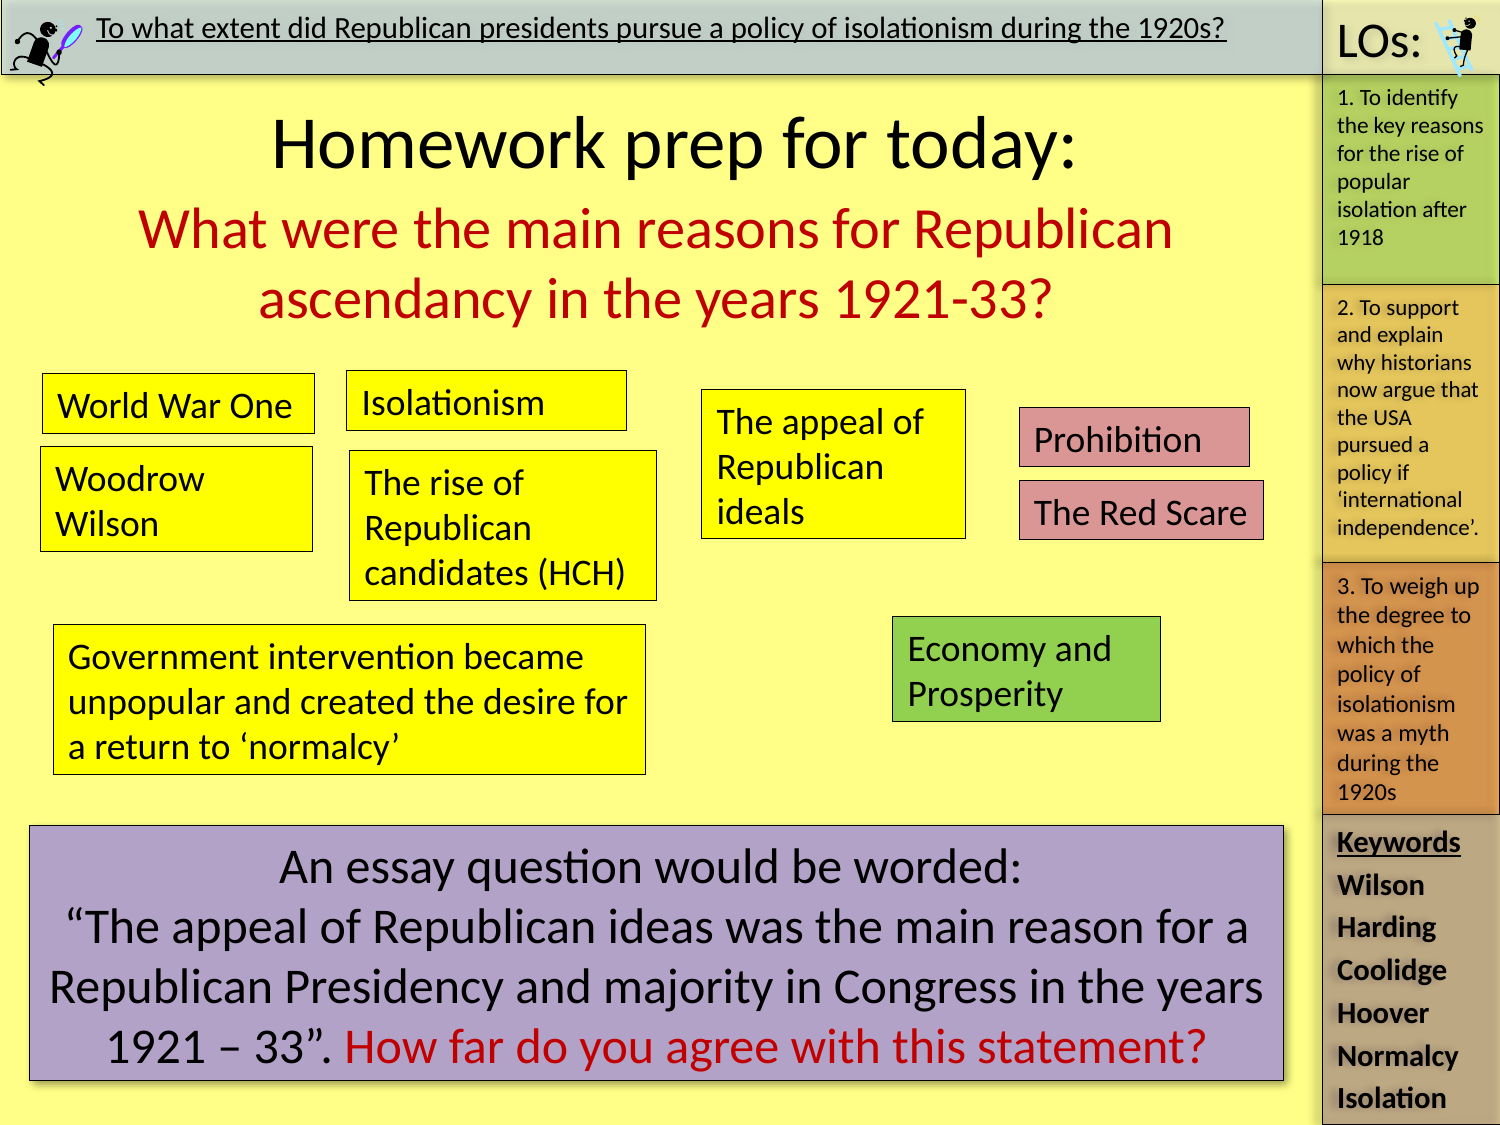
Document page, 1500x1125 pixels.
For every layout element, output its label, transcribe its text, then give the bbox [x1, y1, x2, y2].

title Homework prep for today: [0, 45, 1350, 233]
text_box Isolationism [346, 370, 627, 431]
text_box The appeal of Republican ideals [701, 389, 966, 539]
text_box Government intervention became unpopular and created the desire for a return to ‘normalcy’ [53, 624, 646, 775]
text_box Prohibition [1019, 407, 1250, 467]
text_box An essay question would be worded: “The appeal of Republican ideas was the main reason for a Republican Presidency and majority in Congress in the years 1921 – 33”. How far do you agree with this statement? [29, 825, 1284, 1081]
text_box Woodrow Wilson [40, 446, 313, 552]
text_box World War One [42, 373, 315, 434]
text_box The rise of Republican candidates (HCH) [349, 450, 657, 601]
list What were the main reasons for Republican ascendancy in the years 1921-33? [0, 183, 1313, 455]
text_box Economy and Prosperity [892, 616, 1161, 722]
text_box The Red Scare [1019, 480, 1264, 540]
